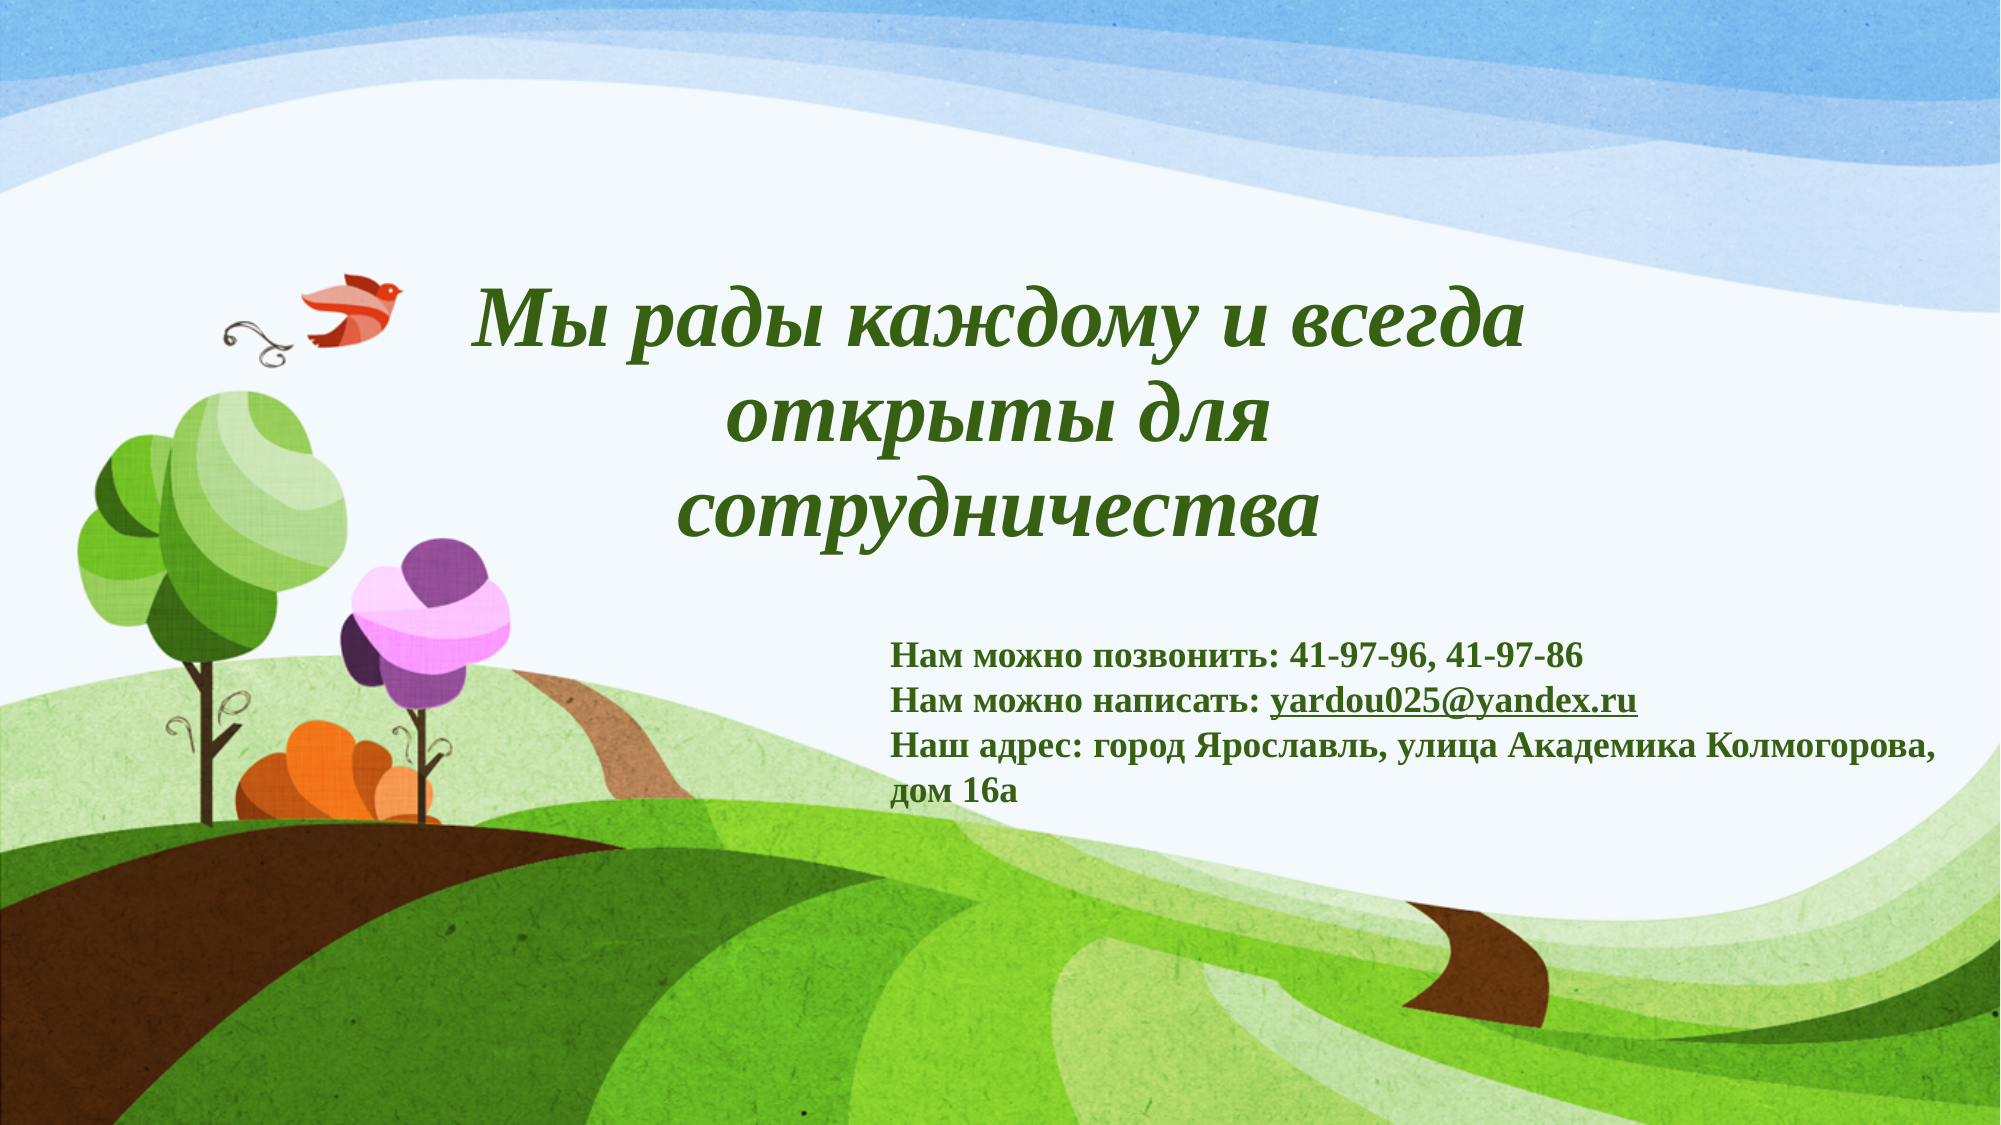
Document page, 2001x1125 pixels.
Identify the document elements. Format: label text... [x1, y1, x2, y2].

picture [0, 0, 2001, 1125]
title Мы рады каждому и всегда открыты для сотрудничества [437, 262, 1563, 563]
subtitle Нам можно позвонить: 41-97-96, 41-97-86 Нам можно написать: yardou025@yandex.ru Наш адрес: город Ярославль, улица Академика Колмогорова, дом 16а [875, 622, 2000, 835]
